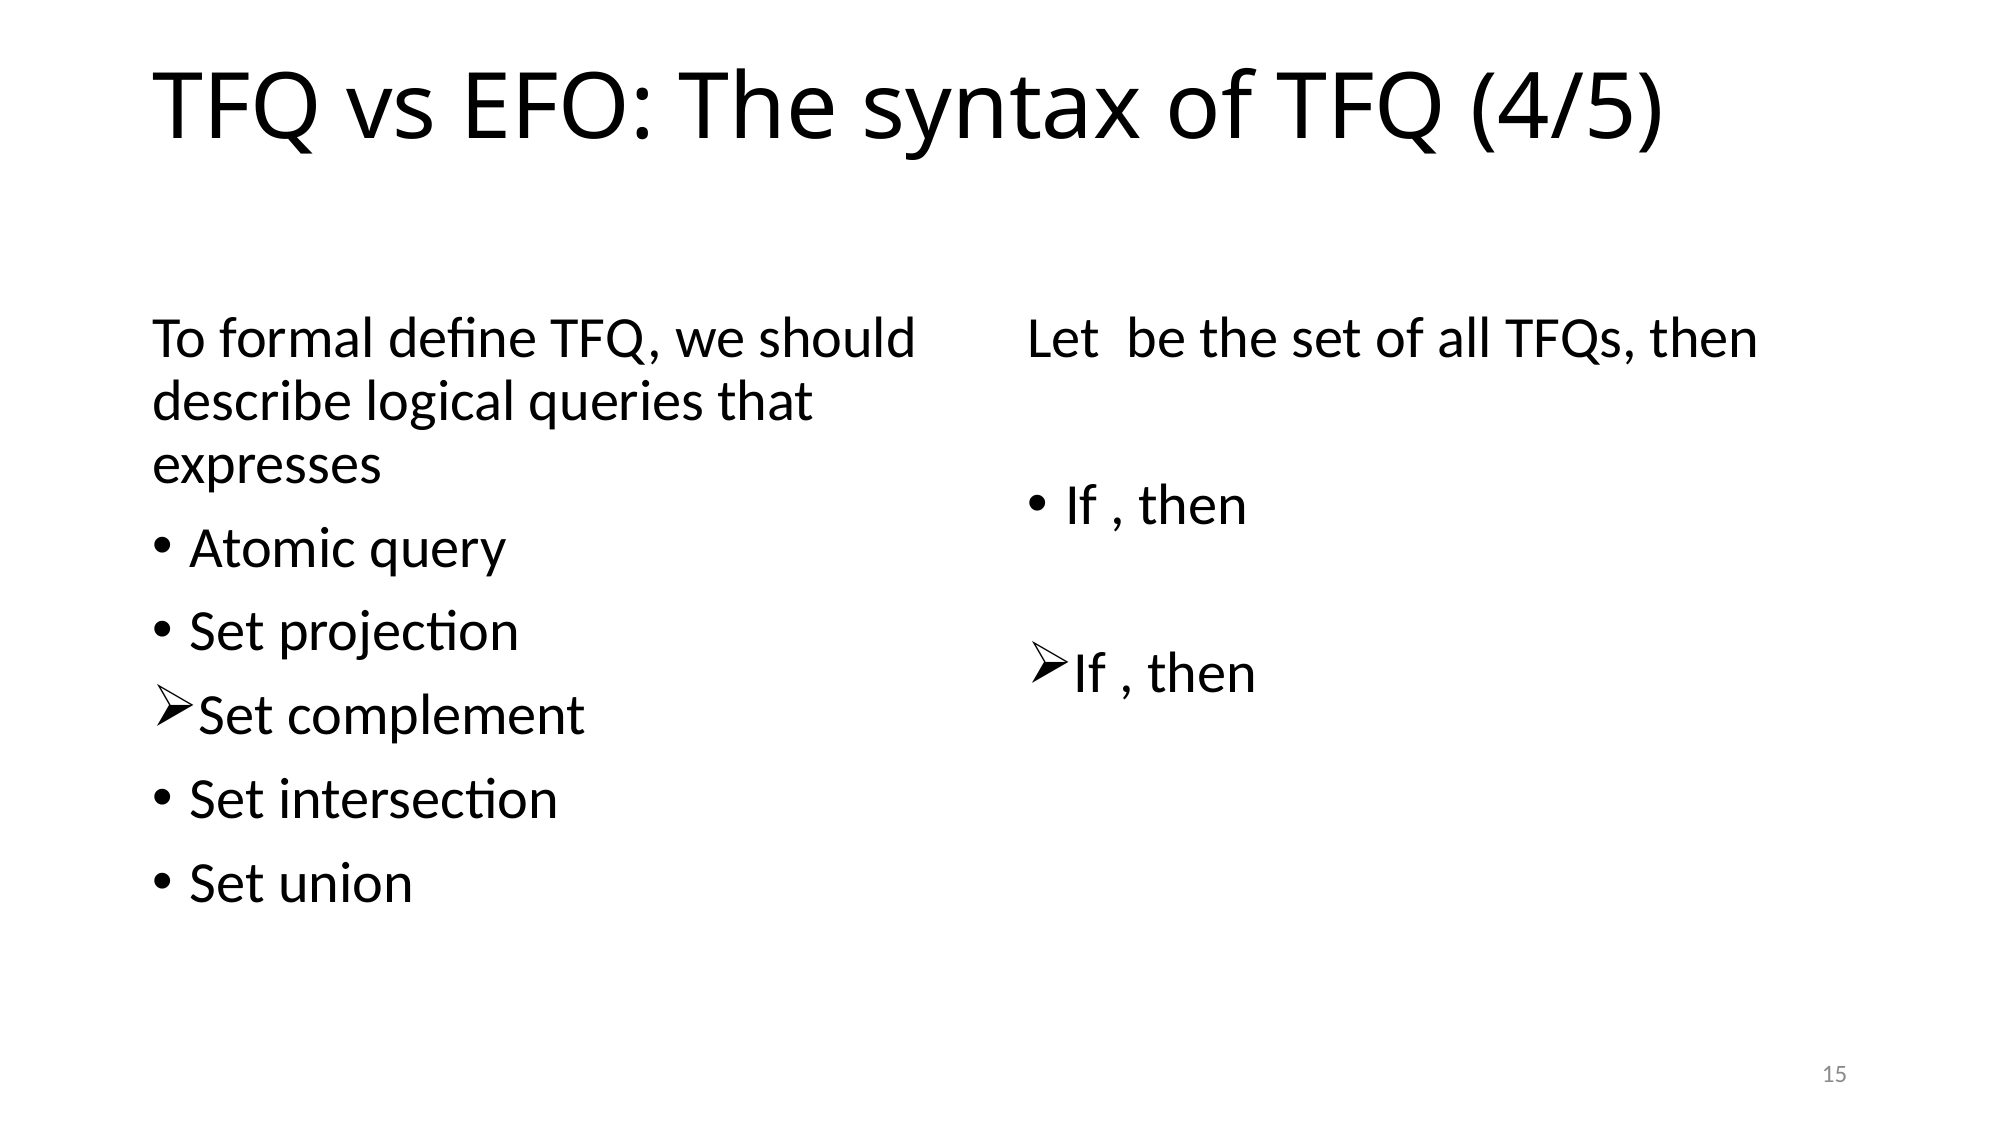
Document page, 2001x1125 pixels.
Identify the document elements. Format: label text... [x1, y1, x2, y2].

title TFQ vs EFO: The syntax of TFQ (4/5) [137, 0, 1863, 218]
slide_number 15 [1412, 1042, 1863, 1103]
list To formal define TFQ, we should describe logical queries that expresses Atomic query Set projection Set complement Set intersection Set union [137, 299, 988, 1014]
